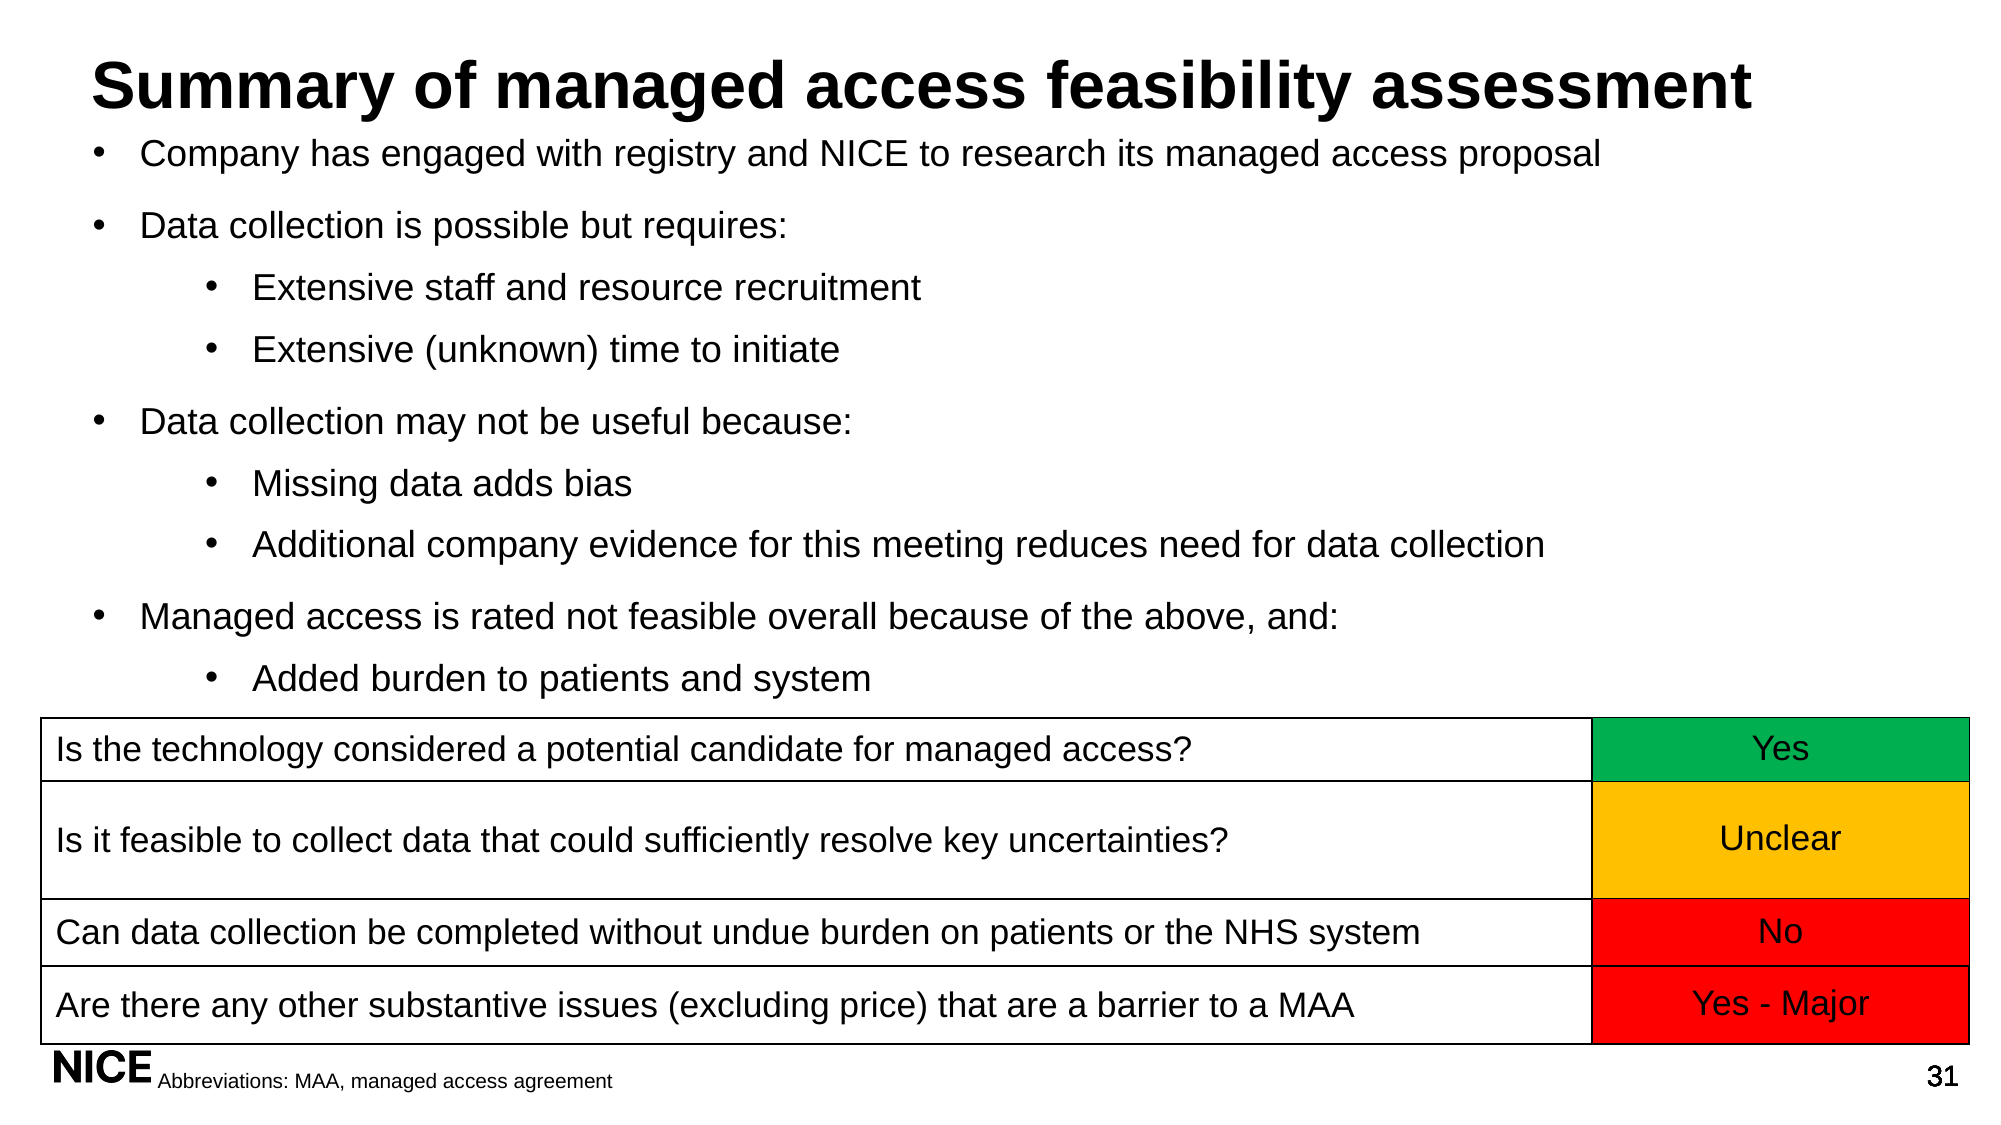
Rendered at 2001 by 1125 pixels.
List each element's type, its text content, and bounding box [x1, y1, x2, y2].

text_box Company has engaged with registry and NICE to research its managed access proposal Data collection is possible but requires: Extensive staff and resource recruitment Extensive (unknown) time to initiate Data collection may not be useful because: Missing data adds bias Additional company evidence for this meeting reduces need for data collection Managed access is rated not feasible overall because of the above, and: Added burden to patients and system [77, 141, 1886, 717]
table_header Yes [1593, 718, 1969, 781]
table_cell Is it feasible to collect data that could sufficiently resolve key uncertainties? [42, 782, 1591, 898]
table_cell Are there any other substantive issues (excluding price) that are a barrier to a MAA [42, 967, 1591, 1043]
picture [54, 1050, 151, 1083]
table_cell Yes - Major [1593, 967, 1968, 1043]
text_box Abbreviations: MAA, managed access agreement [142, 1062, 1694, 1123]
table_header Is the technology considered a potential candidate for managed access? [42, 719, 1591, 780]
title Summary of managed access feasibility assessment [76, 43, 1923, 141]
table_cell Can data collection be completed without undue burden on patients or the NHS system [42, 900, 1591, 965]
table_cell Unclear [1593, 782, 1969, 898]
table_cell No [1593, 899, 1969, 965]
